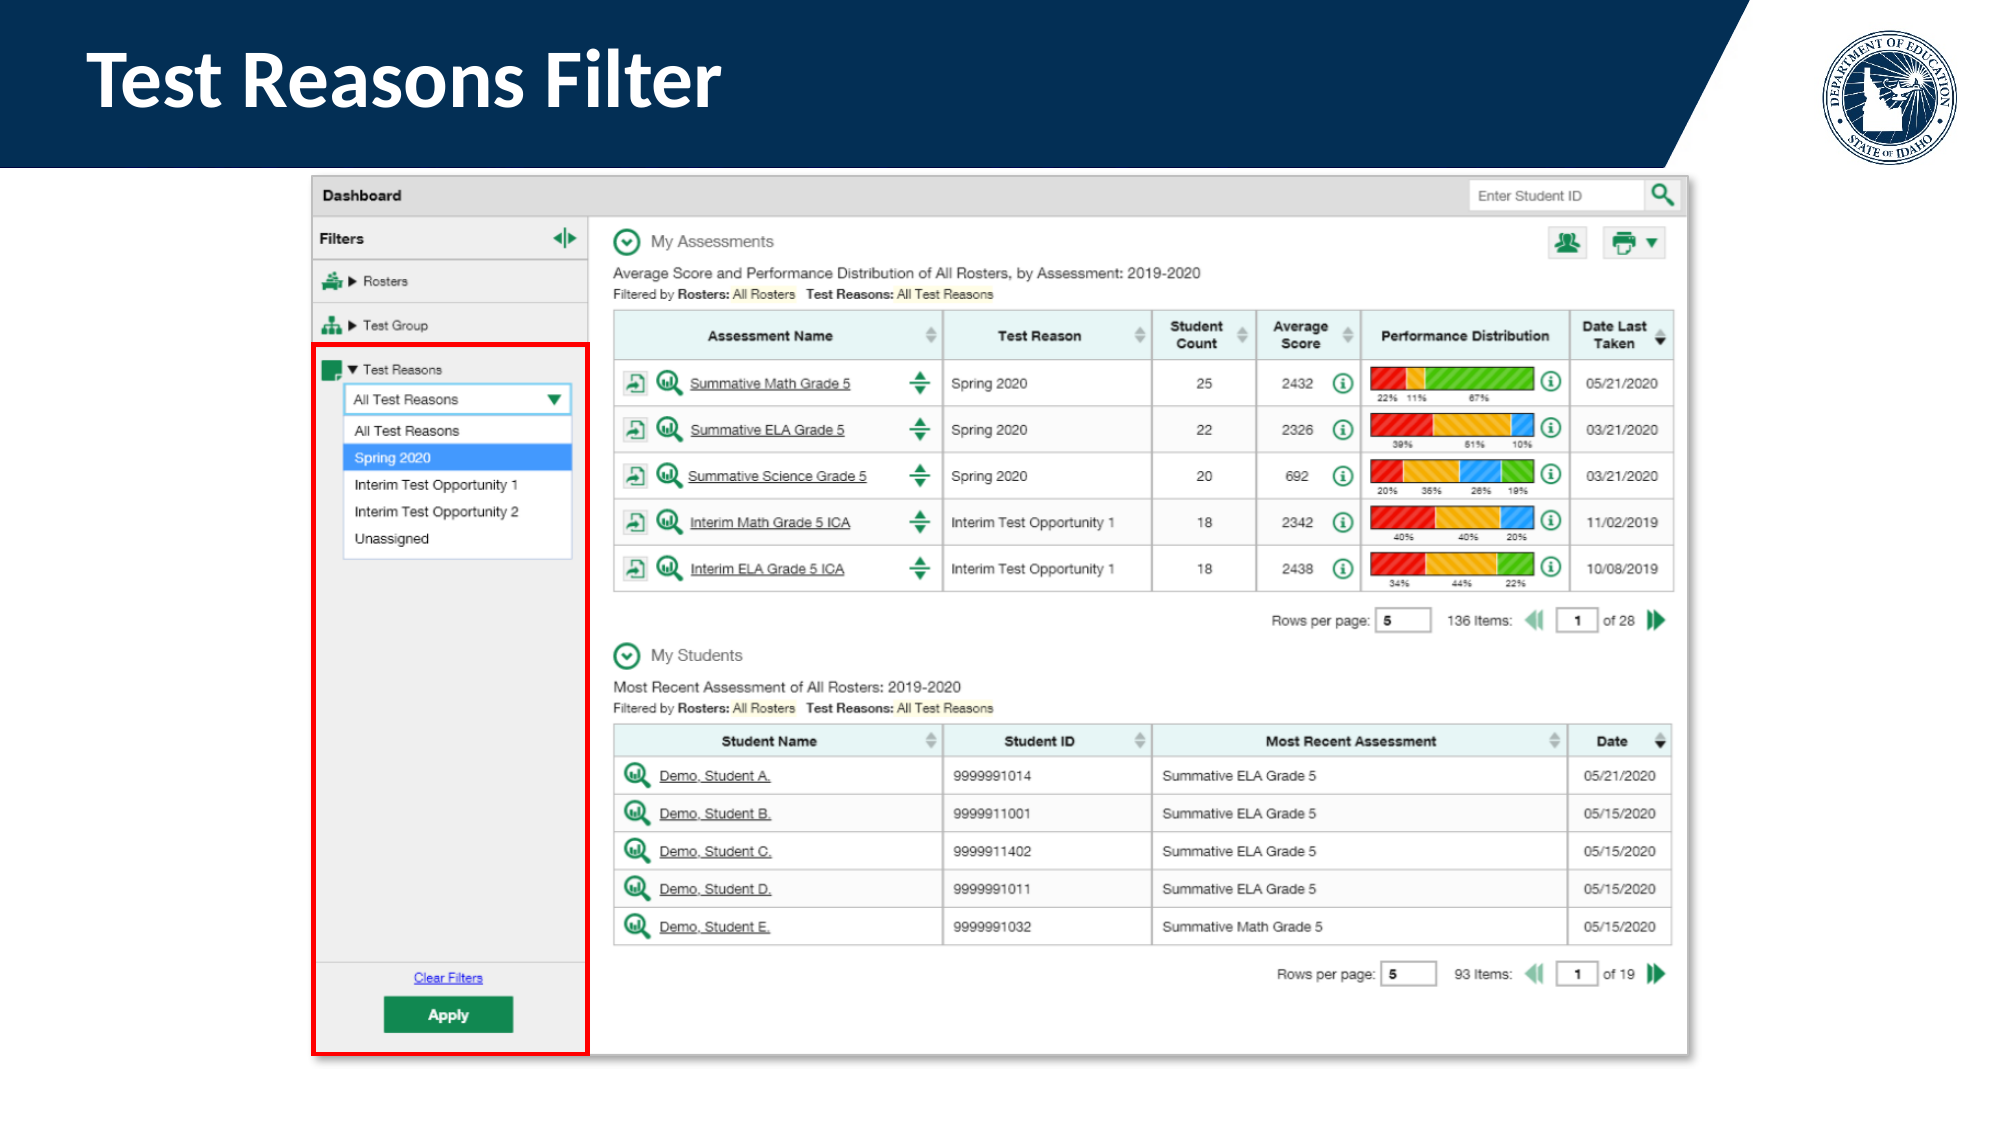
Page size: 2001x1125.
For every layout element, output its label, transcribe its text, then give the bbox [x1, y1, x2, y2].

picture [313, 177, 1687, 1055]
picture [1665, 0, 1965, 173]
title Test Reasons Filter [71, 0, 1797, 163]
